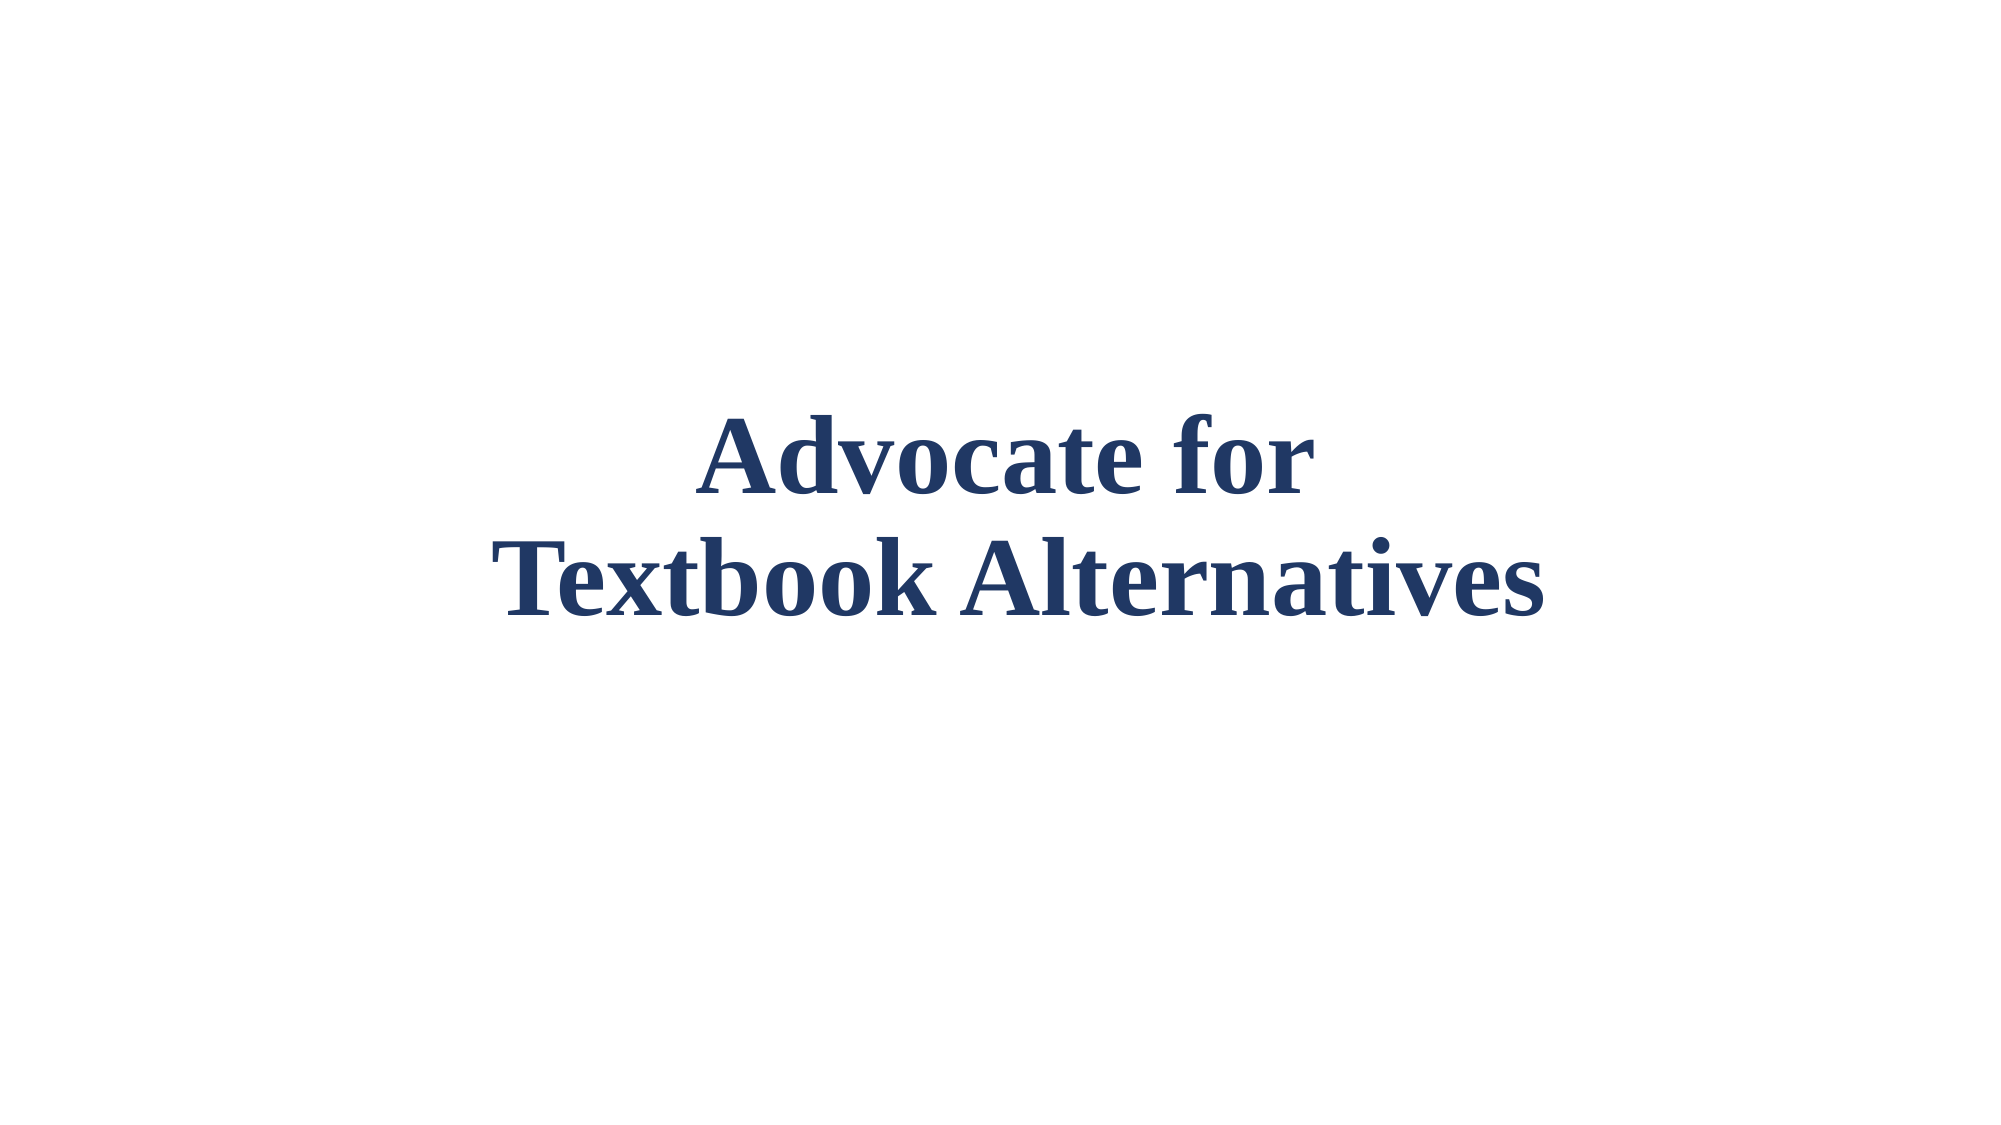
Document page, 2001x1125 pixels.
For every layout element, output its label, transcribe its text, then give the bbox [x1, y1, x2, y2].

title Advocate for Textbook Alternatives [210, 268, 1829, 647]
